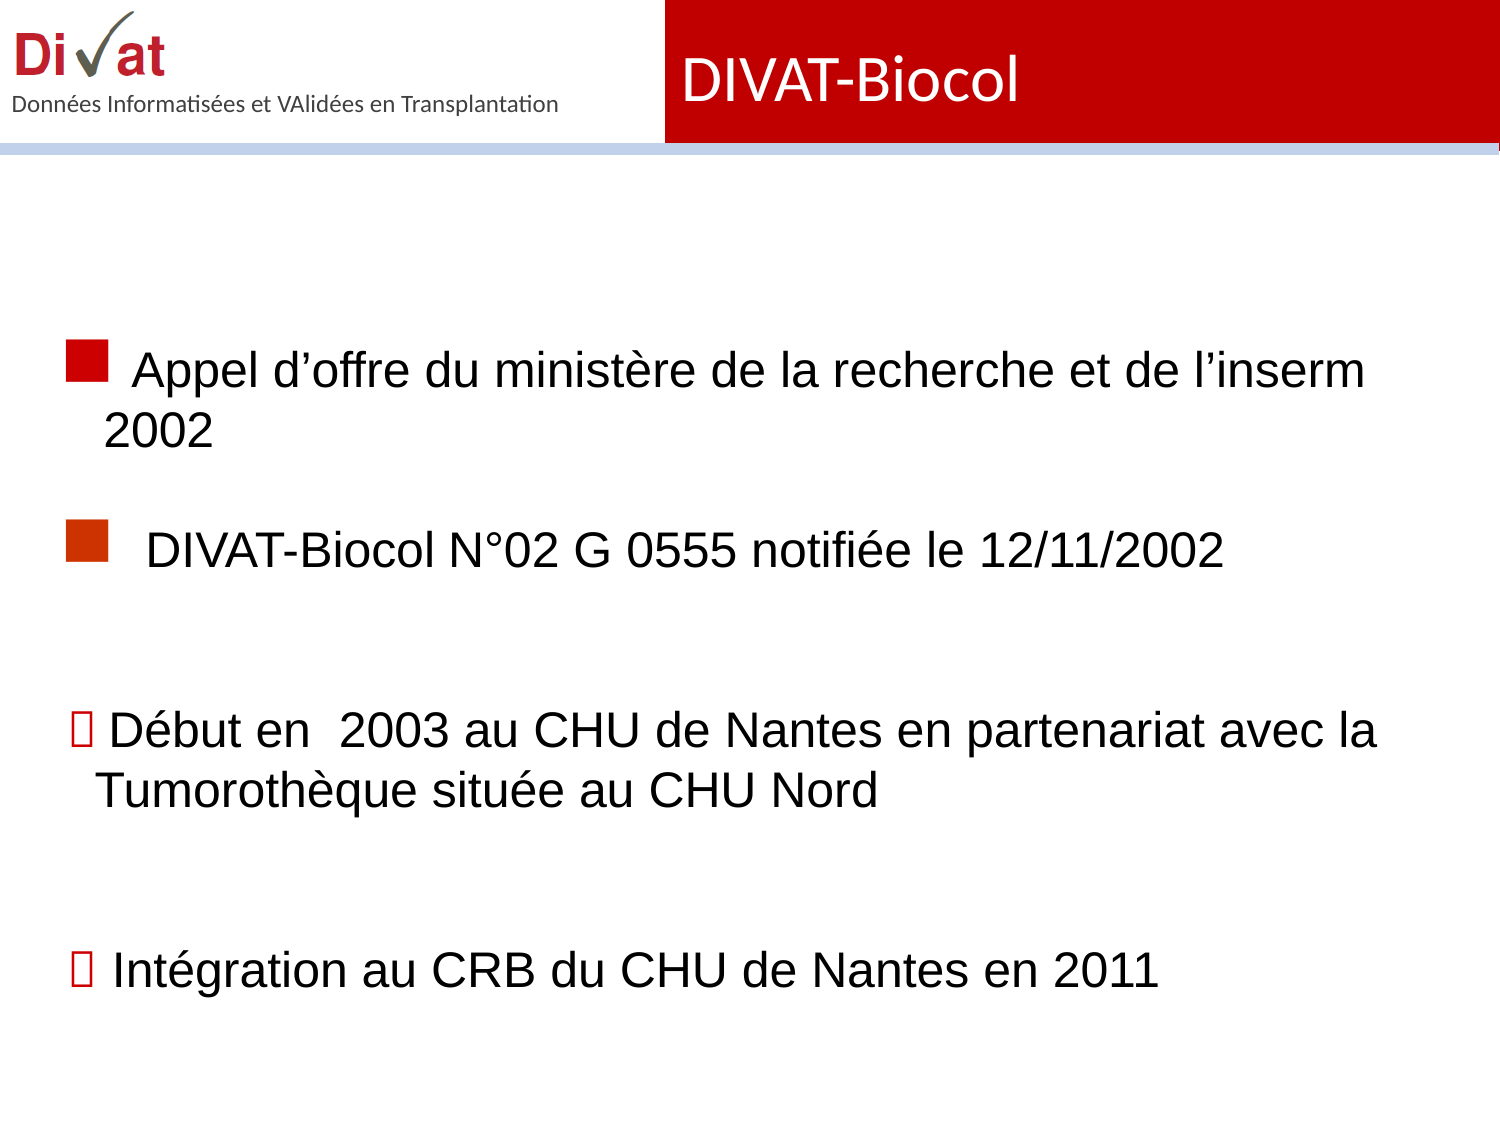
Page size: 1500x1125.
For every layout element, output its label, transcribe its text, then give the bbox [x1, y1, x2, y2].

picture [12, 0, 175, 88]
text_box Appel d’offre du ministère de la recherche et de l’inserm 2002 DIVAT-Biocol N°02 G 0555 notifiée le 12/11/2002  Début en 2003 au CHU de Nantes en partenariat avec la Tumorothèque située au CHU Nord  Intégration au CRB du CHU de Nantes en 2011 [53, 220, 1435, 1065]
text_box DIVAT-Biocol [665, 0, 1500, 148]
text_box Données Informatisées et VAlidées en Transplantation [0, 0, 665, 143]
text_box Données Informatisées et VAlidées en Transplantation [0, 156, 668, 161]
